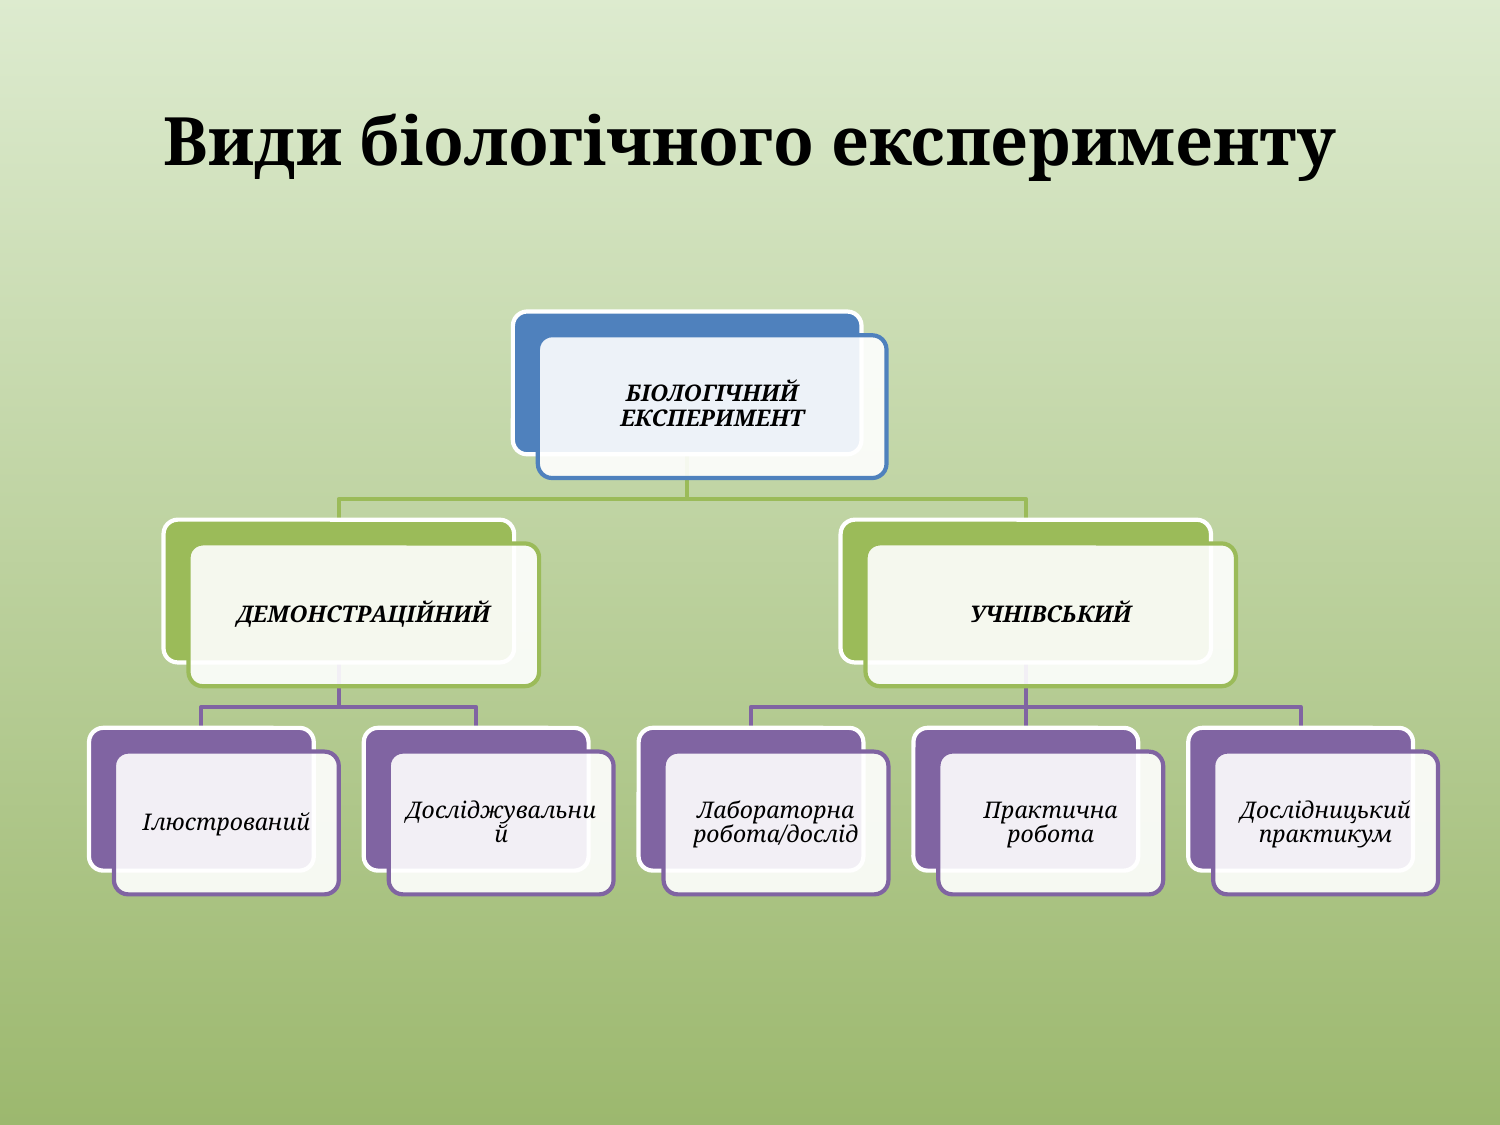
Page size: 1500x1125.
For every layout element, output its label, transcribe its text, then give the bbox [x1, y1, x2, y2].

title Види біологічного експерименту [75, 45, 1425, 233]
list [88, 231, 1439, 975]
